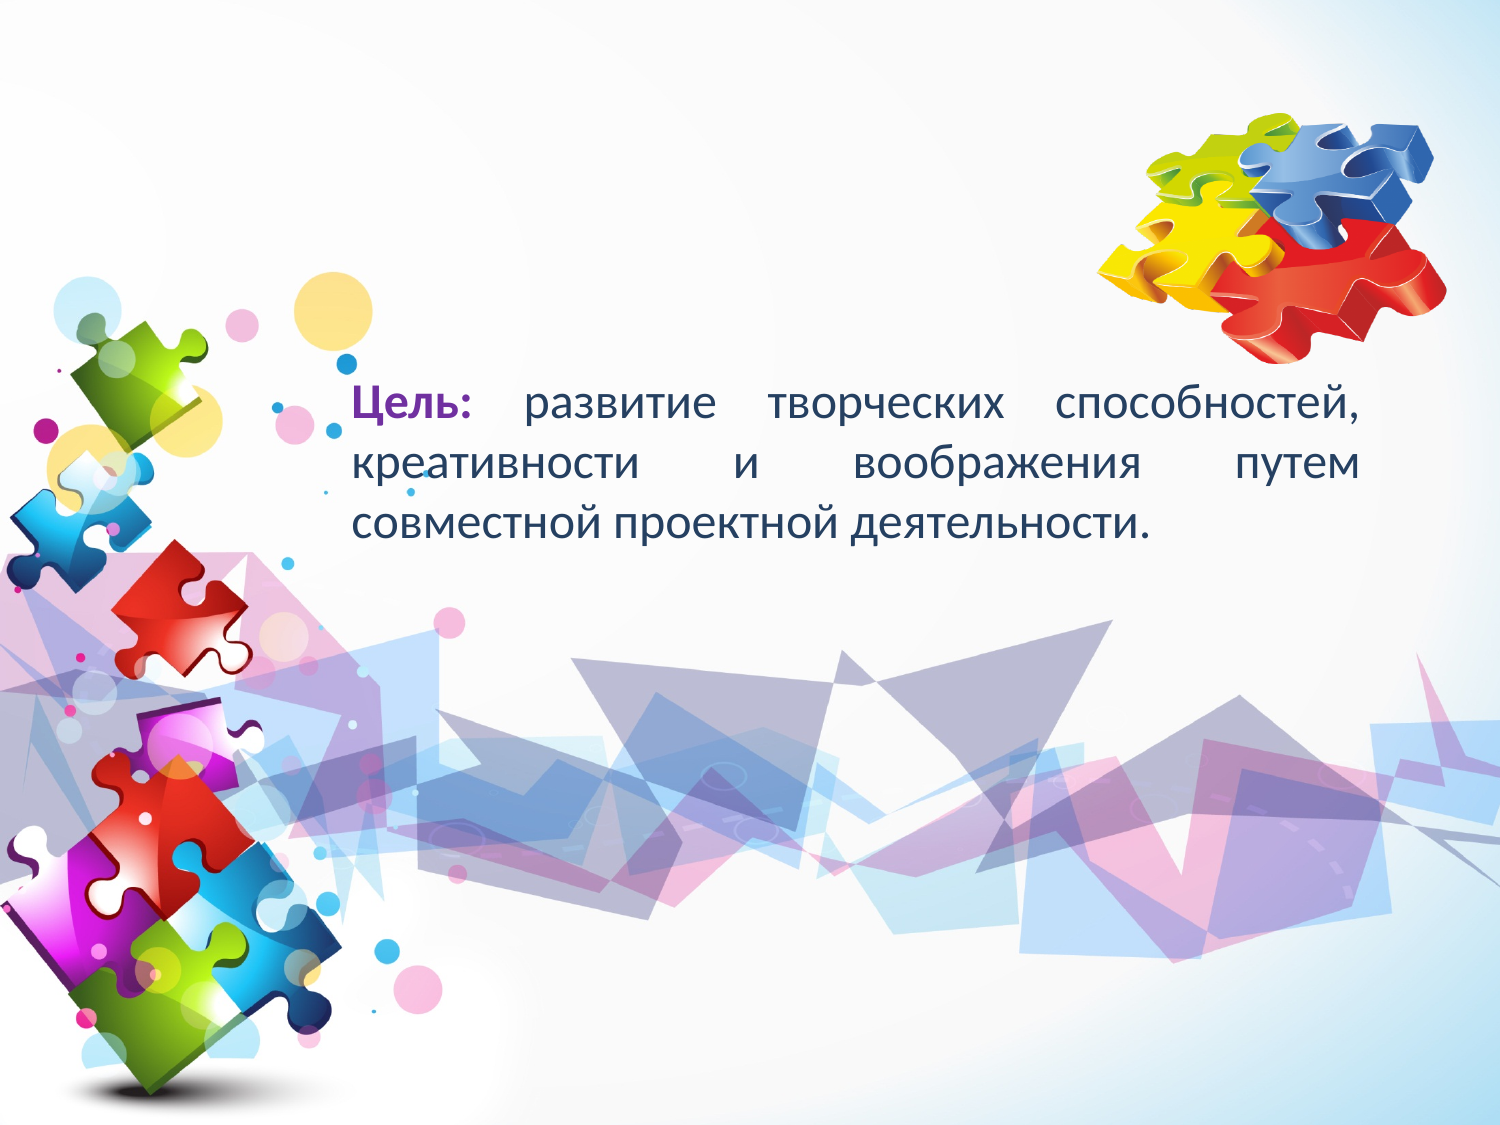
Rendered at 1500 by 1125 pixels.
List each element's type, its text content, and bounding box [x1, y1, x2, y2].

picture [0, 0, 1500, 1125]
title Цель: развитие творческих способностей, креативности и воображения путем совместной проектной деятельности. [336, 364, 1376, 553]
